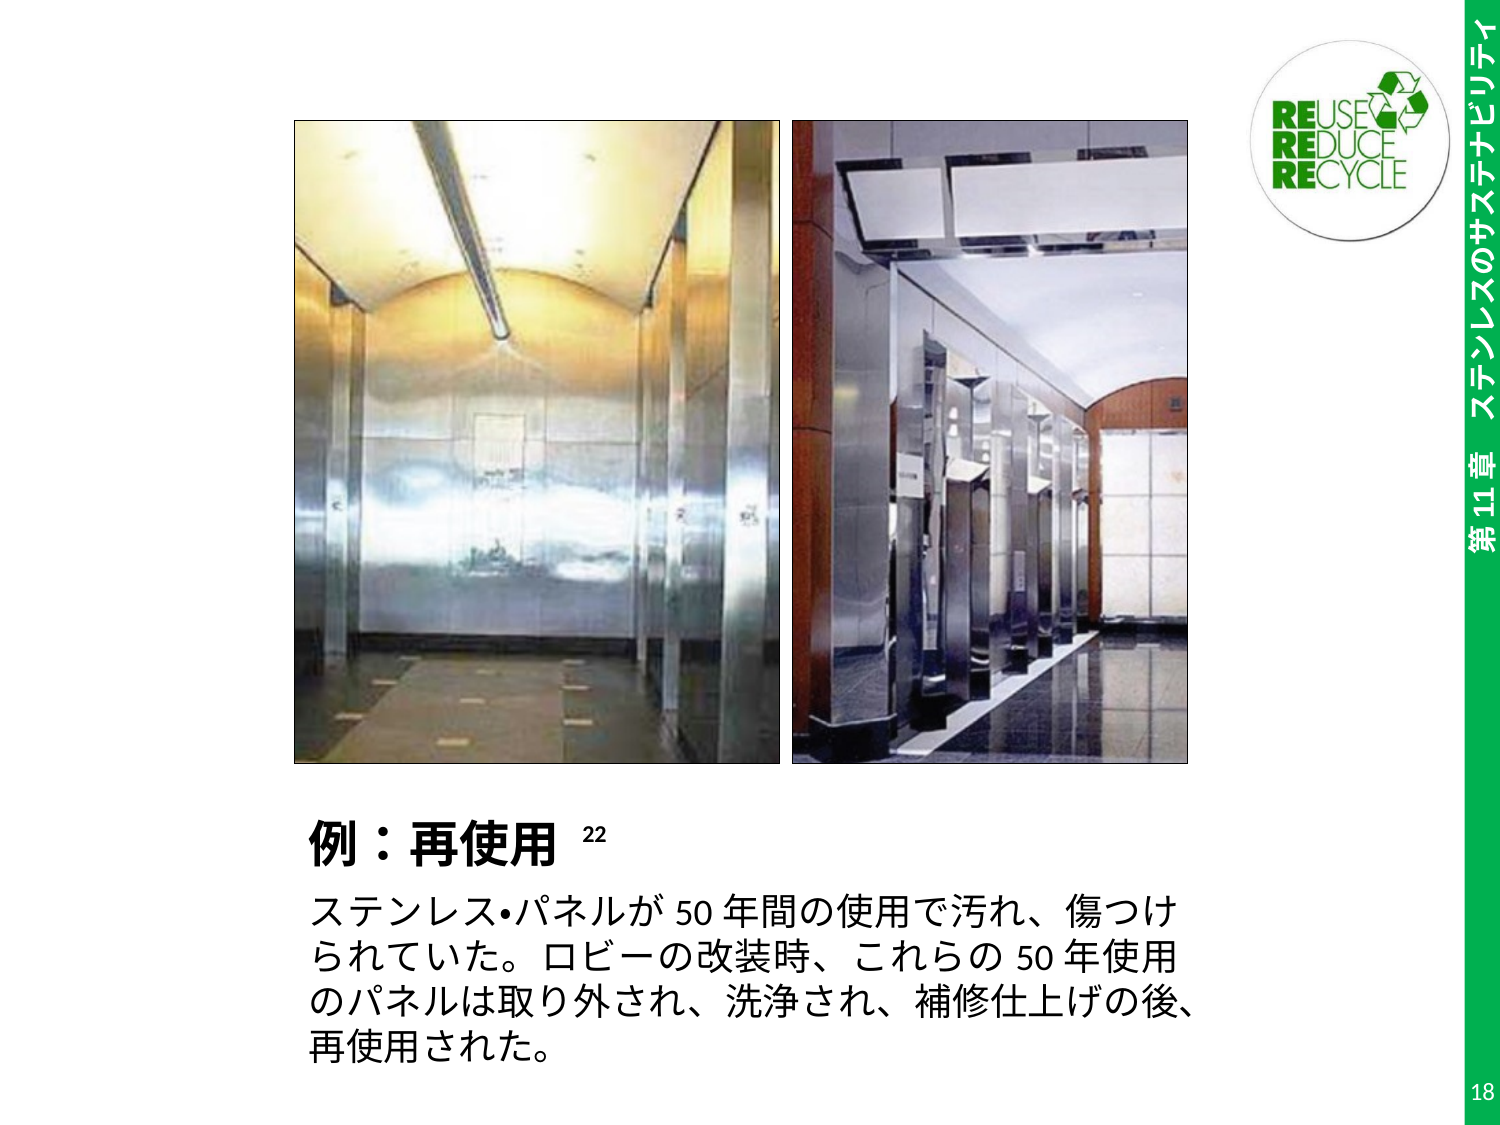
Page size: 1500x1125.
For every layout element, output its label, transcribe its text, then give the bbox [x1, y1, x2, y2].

picture [293, 120, 780, 765]
picture [791, 120, 1188, 765]
picture [1245, 38, 1453, 244]
list ステンレス・パネルが50年間の使用で汚れ、傷つけられていた。ロビーの改装時、これらの50年使用のパネルは取り外され、洗浄され、補修仕上げの後、再使用された。 [294, 880, 1194, 1071]
title 例：再使用 22 [294, 787, 1194, 880]
slide_number 18 [1430, 1060, 1496, 1121]
